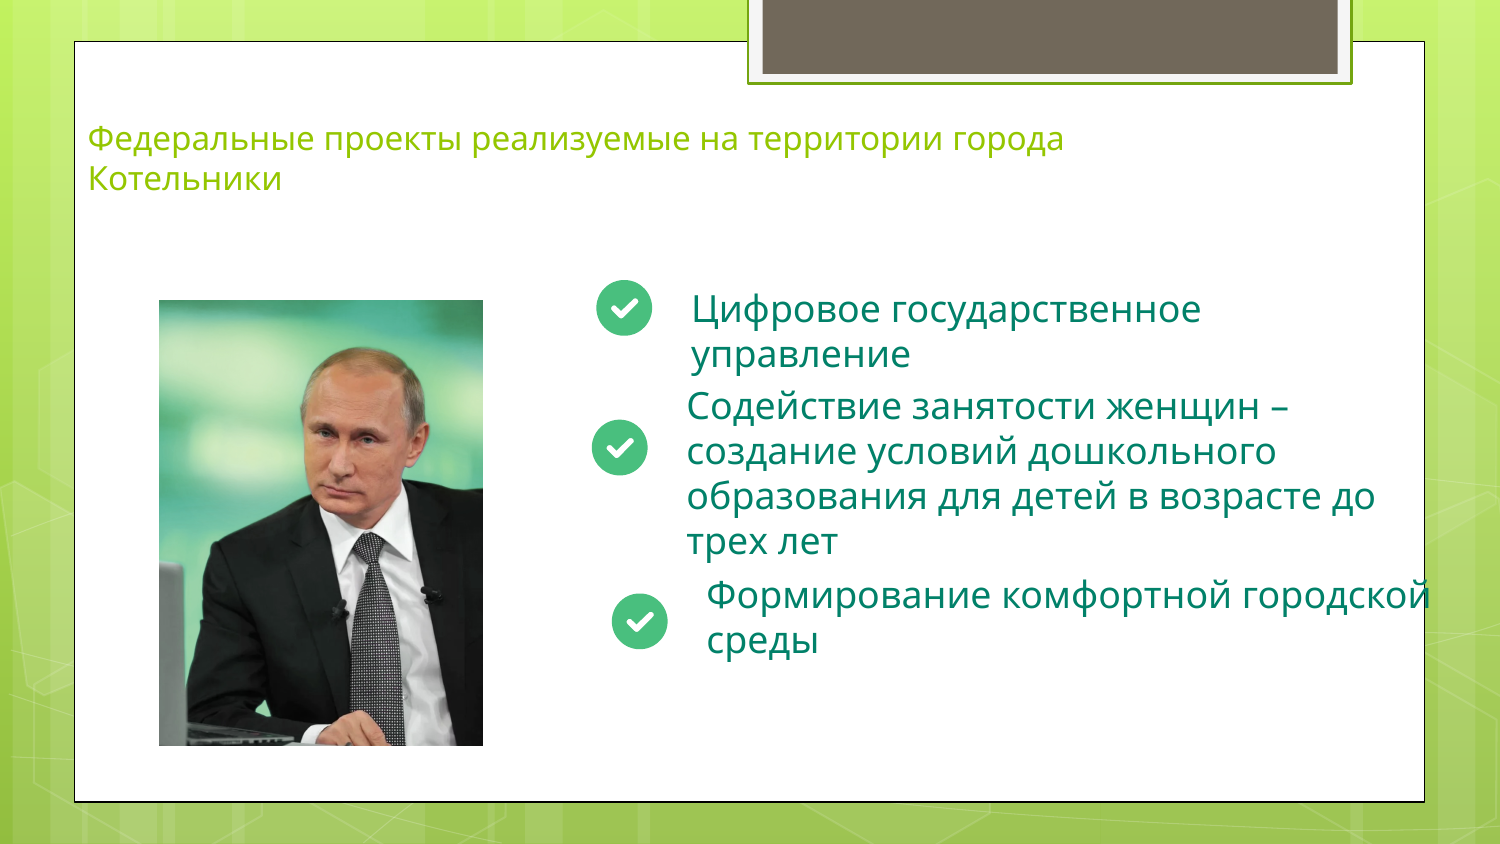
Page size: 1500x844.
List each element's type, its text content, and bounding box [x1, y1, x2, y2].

picture [159, 299, 483, 746]
title Федеральные проекты реализуемые на территории города Котельники [87, 67, 1295, 247]
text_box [596, 279, 1424, 336]
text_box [611, 570, 1439, 673]
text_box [591, 381, 1419, 520]
